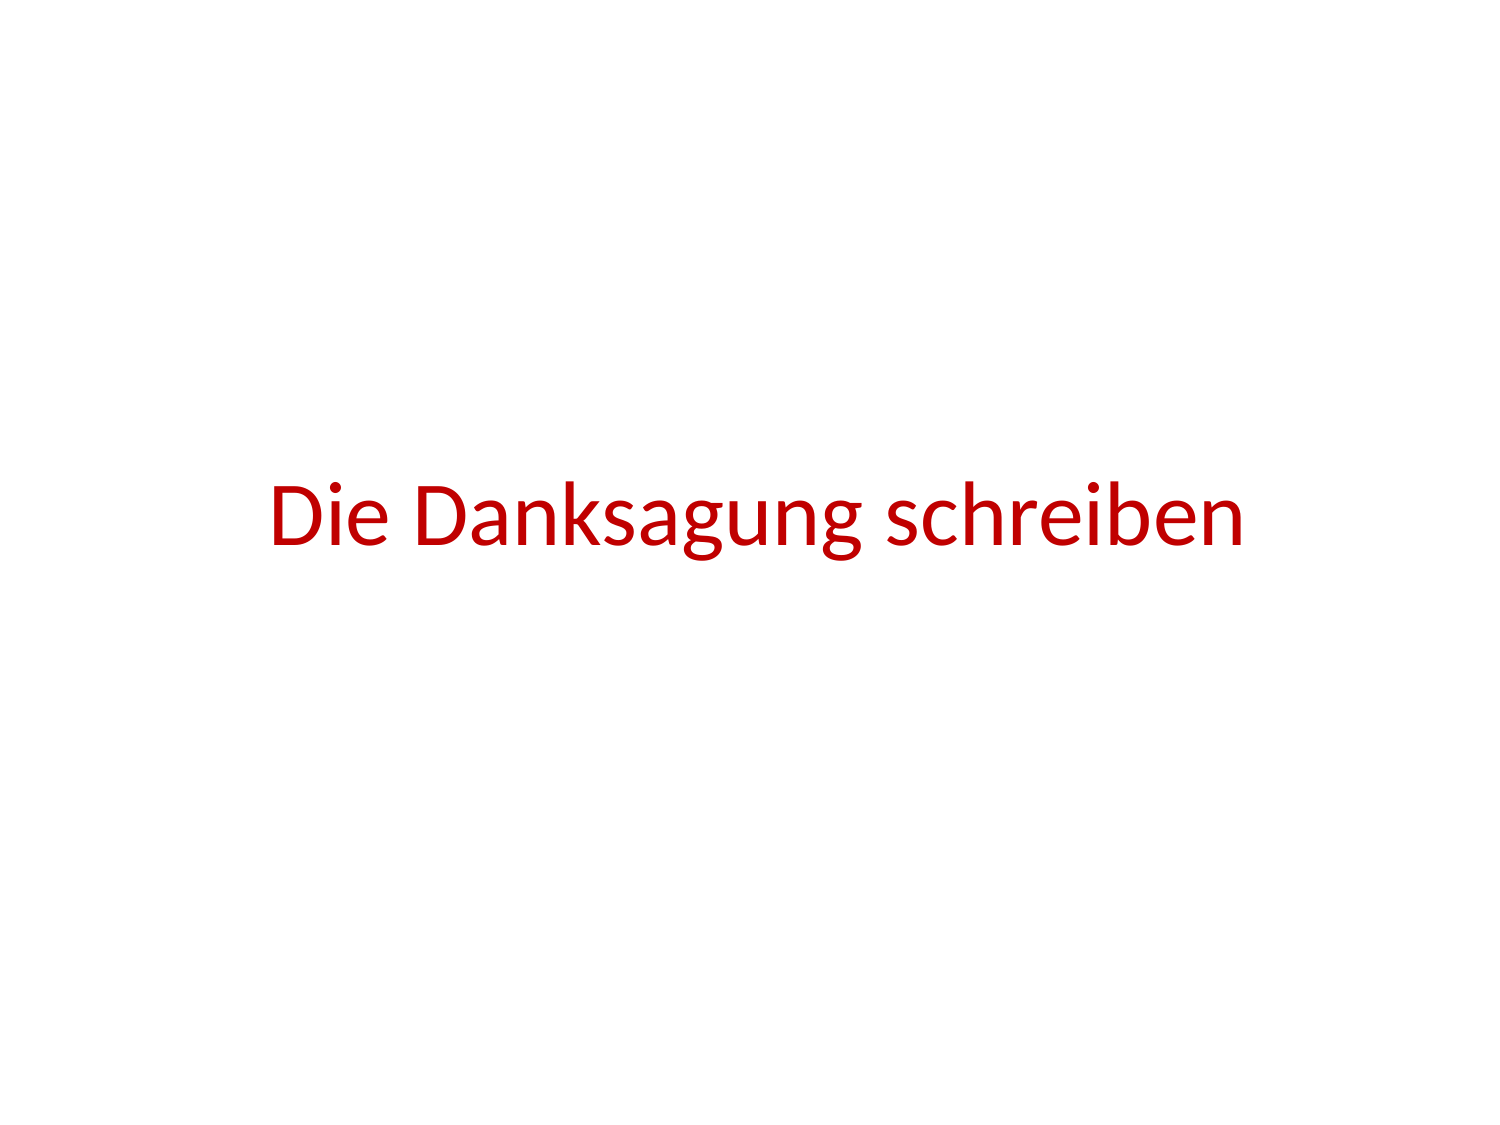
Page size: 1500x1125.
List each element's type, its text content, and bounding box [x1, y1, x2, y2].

title Die Danksagung schreiben [111, 406, 1406, 625]
